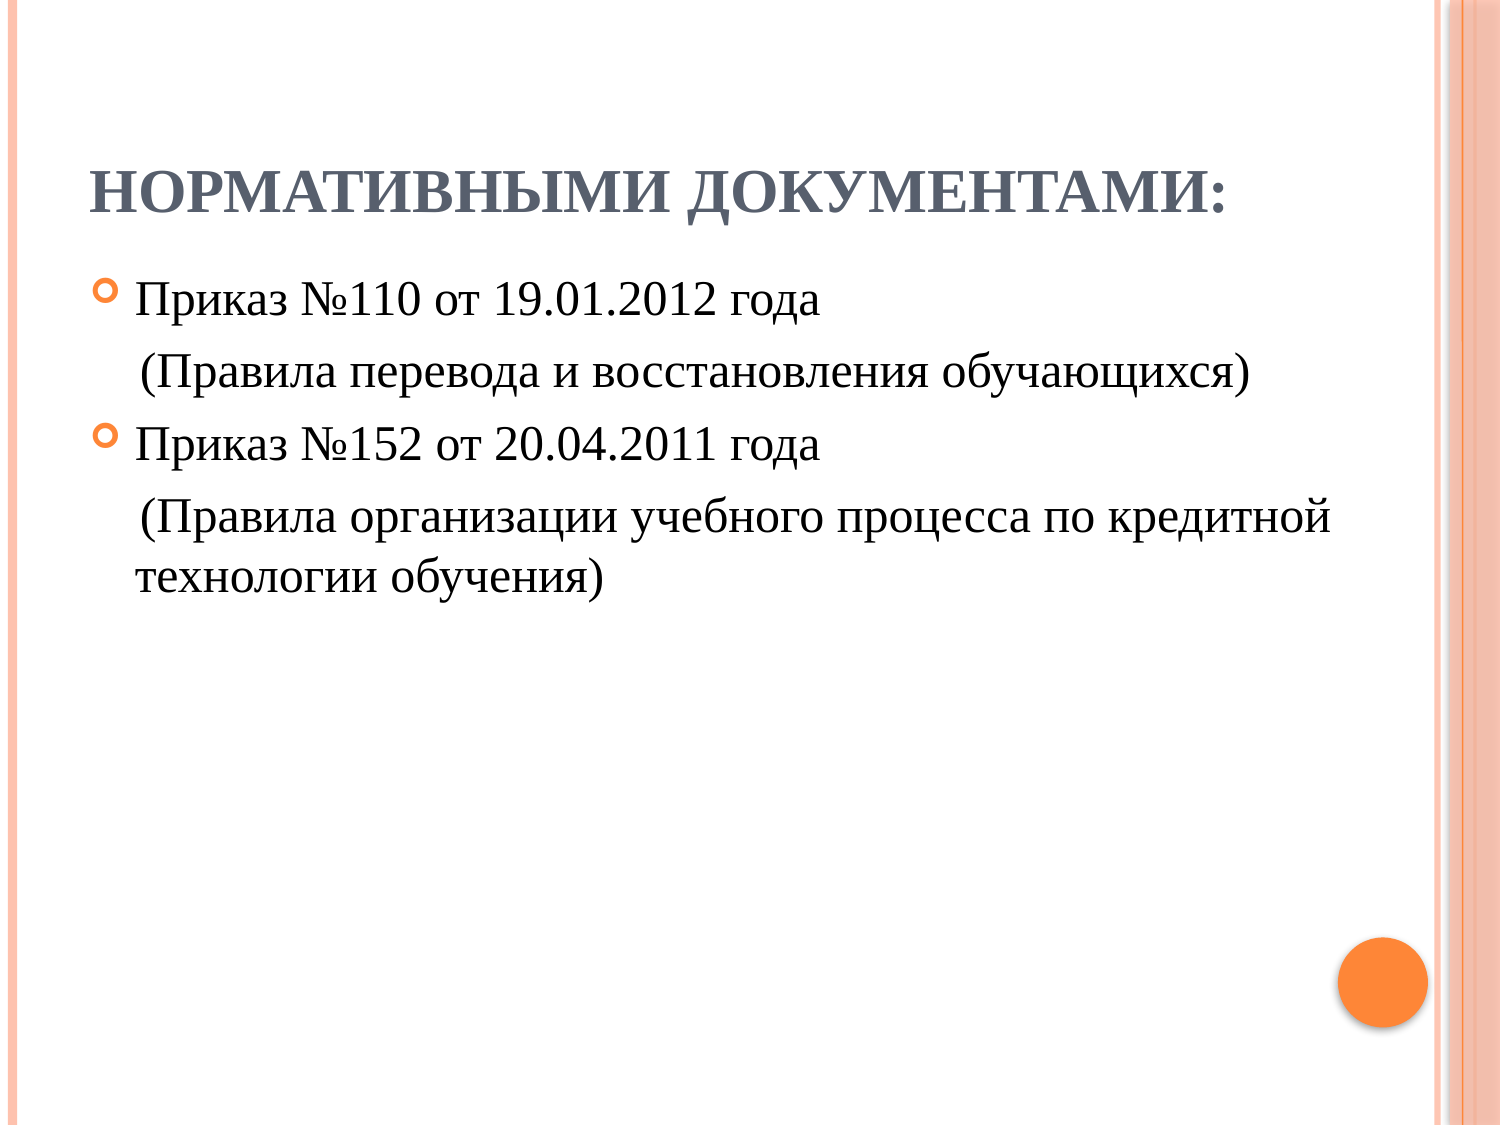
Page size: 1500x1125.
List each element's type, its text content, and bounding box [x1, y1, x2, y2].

title Нормативными документами: [75, 45, 1300, 233]
list Приказ №110 от 19.01.2012 года (Правила перевода и восстановления обучающихся) Приказ №152 от 20.04.2011 года (Правила организации учебного процесса по кредитной технологии обучения) [75, 257, 1425, 1005]
